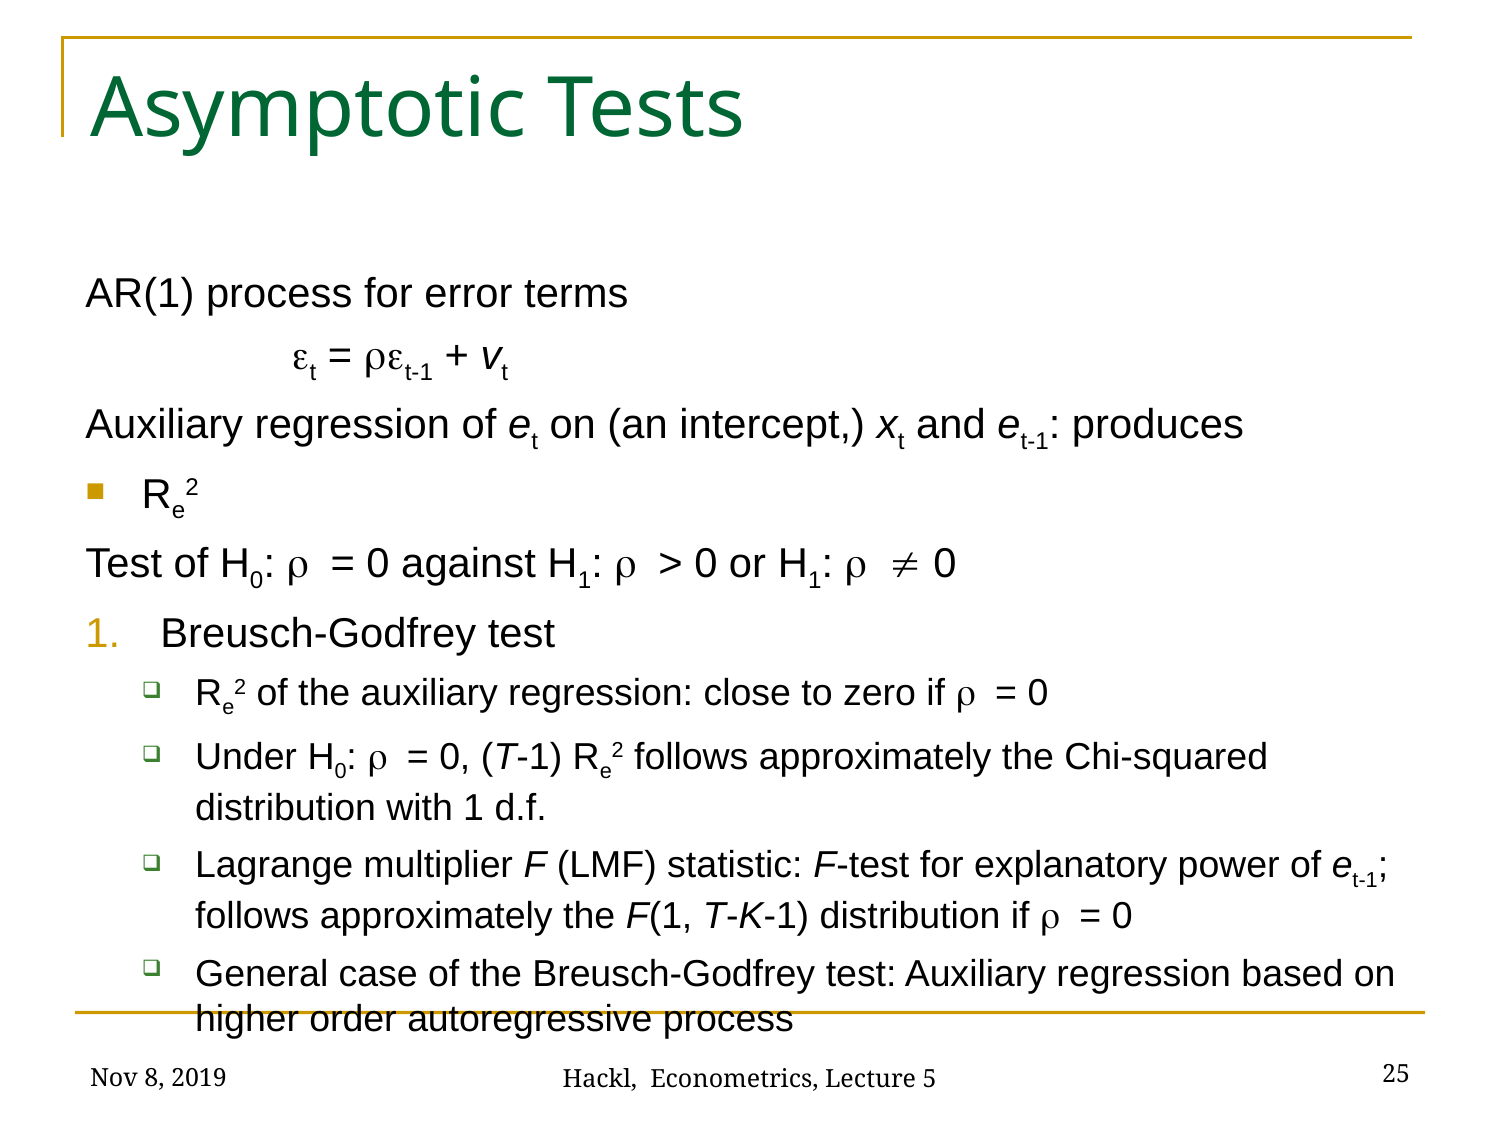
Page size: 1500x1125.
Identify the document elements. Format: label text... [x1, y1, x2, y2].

list AR(1) process for error terms et = ret-1 + vt Auxiliary regression of et on (an intercept,) xt and et-1: produces Re2 Test of H0: r = 0 against H1: r > 0 or H1: r  0 Breusch-Godfrey test Re2 of the auxiliary regression: close to zero if r = 0 Under H0: r = 0, (T-1) Re2 follows approximately the Chi-squared distribution with 1 d.f. Lagrange multiplier F (LMF) statistic: F-test for explanatory power of et-1; follows approximately the F(1, T-K-1) distribution if r = 0 General case of the Breusch-Godfrey test: Auxiliary regression based on higher order autoregressive process [70, 257, 1424, 1000]
footer Hackl, Econometrics, Lecture 5 [512, 1024, 988, 1101]
title Asymptotic Tests [74, 45, 1442, 233]
slide_number 25 [1074, 1023, 1426, 1100]
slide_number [74, 1023, 426, 1100]
